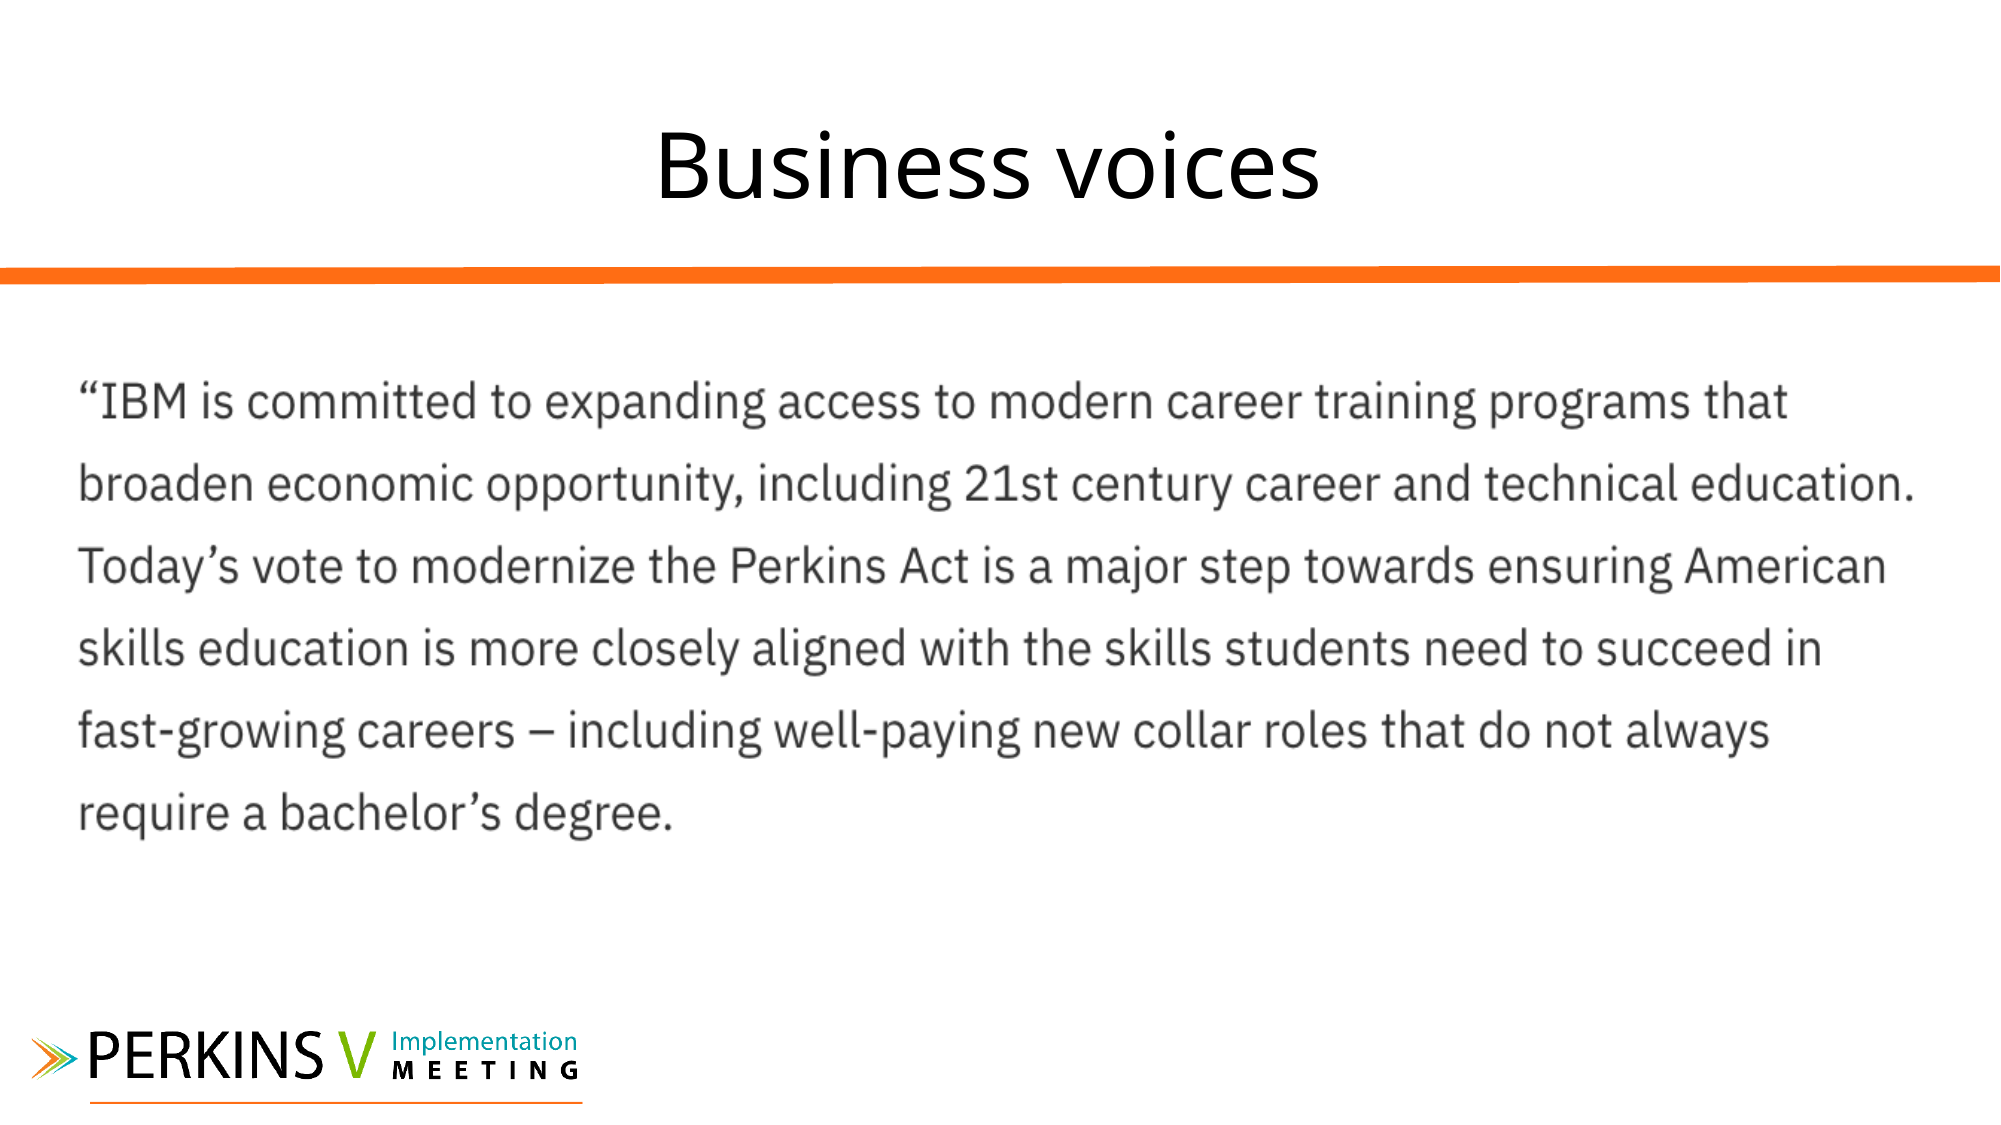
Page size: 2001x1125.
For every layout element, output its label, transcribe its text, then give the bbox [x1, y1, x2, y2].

picture [0, 368, 1960, 903]
picture [31, 1013, 591, 1104]
title Business voices [137, 59, 1863, 278]
